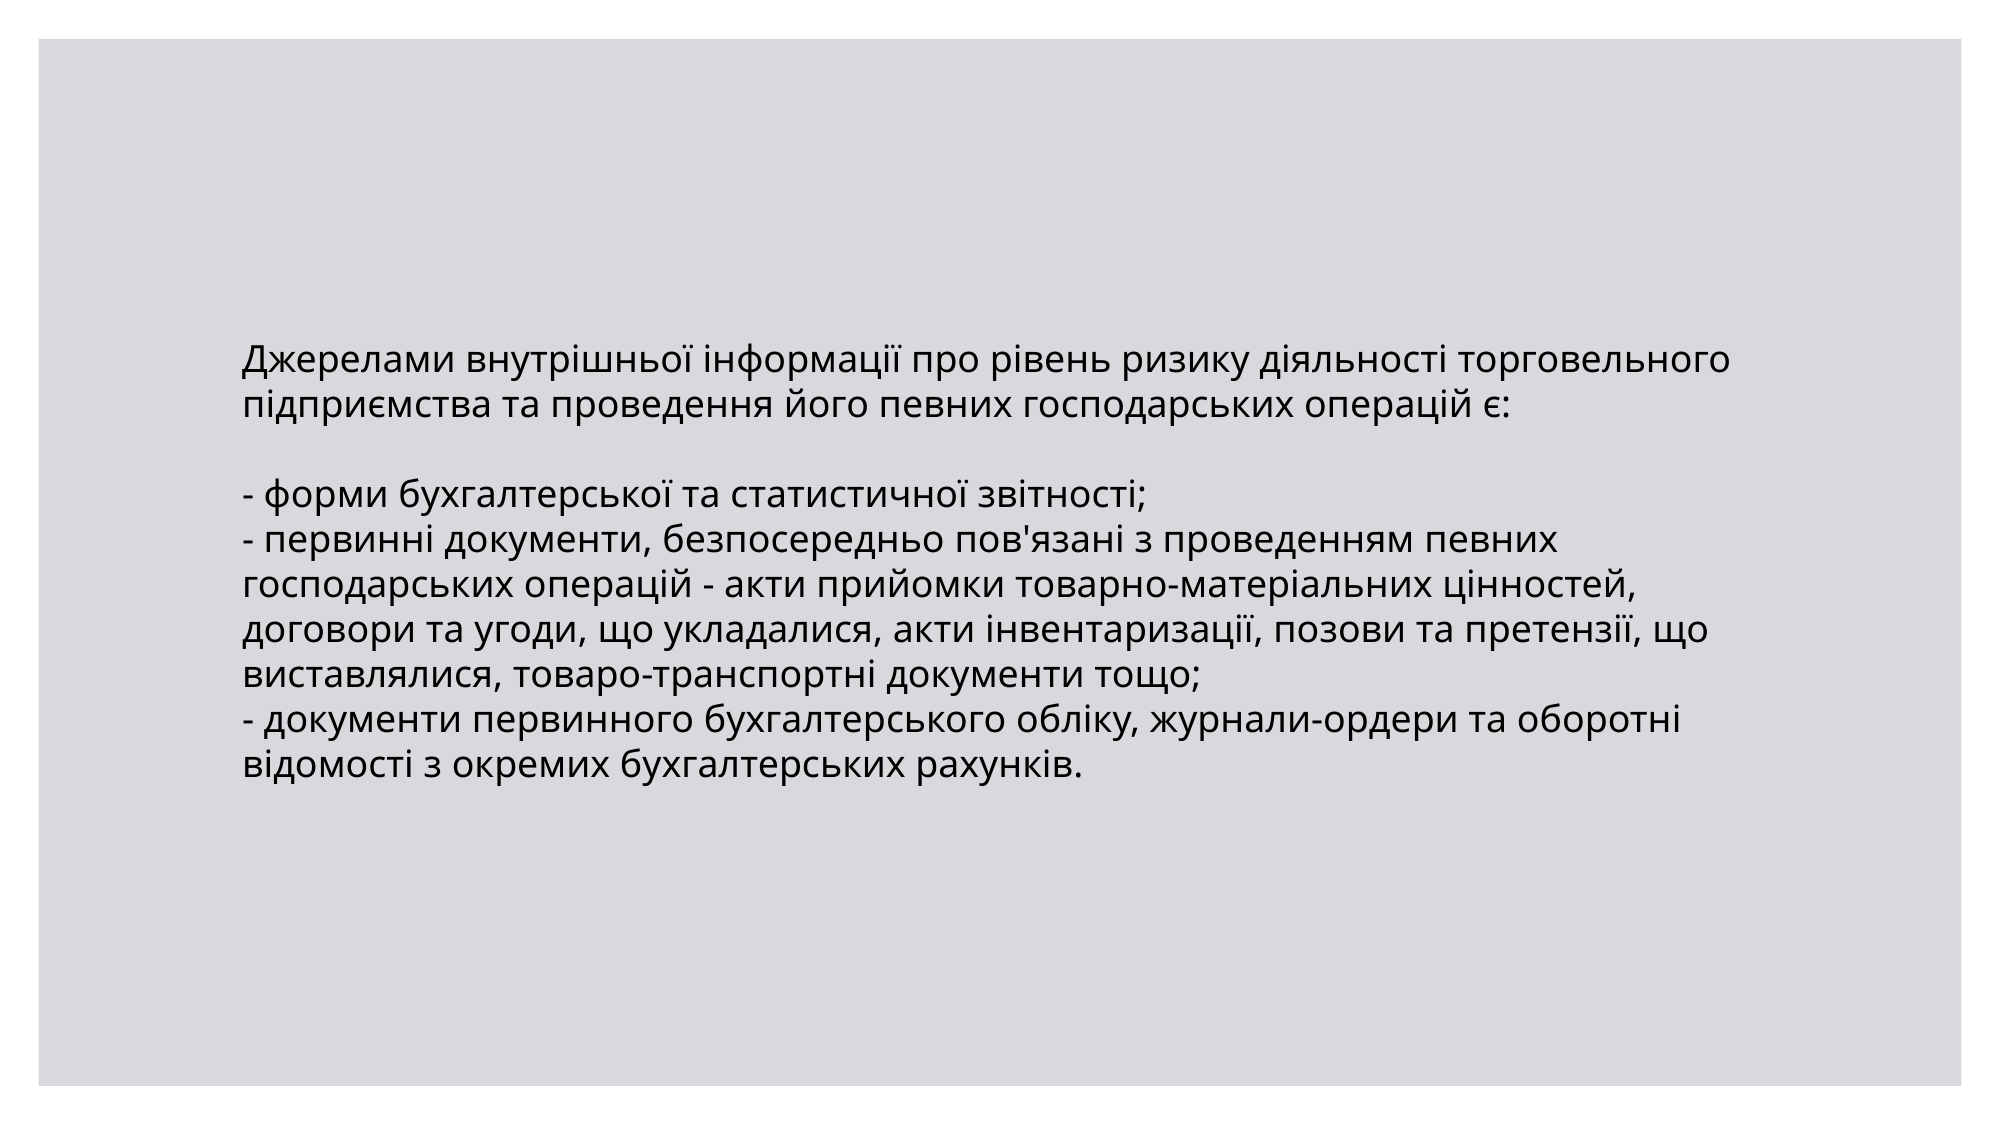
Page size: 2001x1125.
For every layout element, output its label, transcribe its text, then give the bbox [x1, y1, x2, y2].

text_box Джерелами внутрішньої інформації про рівень ризику діяльності торговельного підприємства та проведення його певних господарських операцій є: - форми бухгалтерської та статистичної звітності; - первинні документи, безпосередньо пов'язані з проведенням певних господарських операцій - акти прийомки товарно-матеріальних цінностей, договори та угоди, що укладалися, акти інвентаризації, позови та претензії, що виставлялися, товаро-транспортні документи тощо; - документи первинного бухгалтерського обліку, журнали-ордери та оборотні відомості з окремих бухгалтерських рахунків. [227, 327, 1773, 793]
